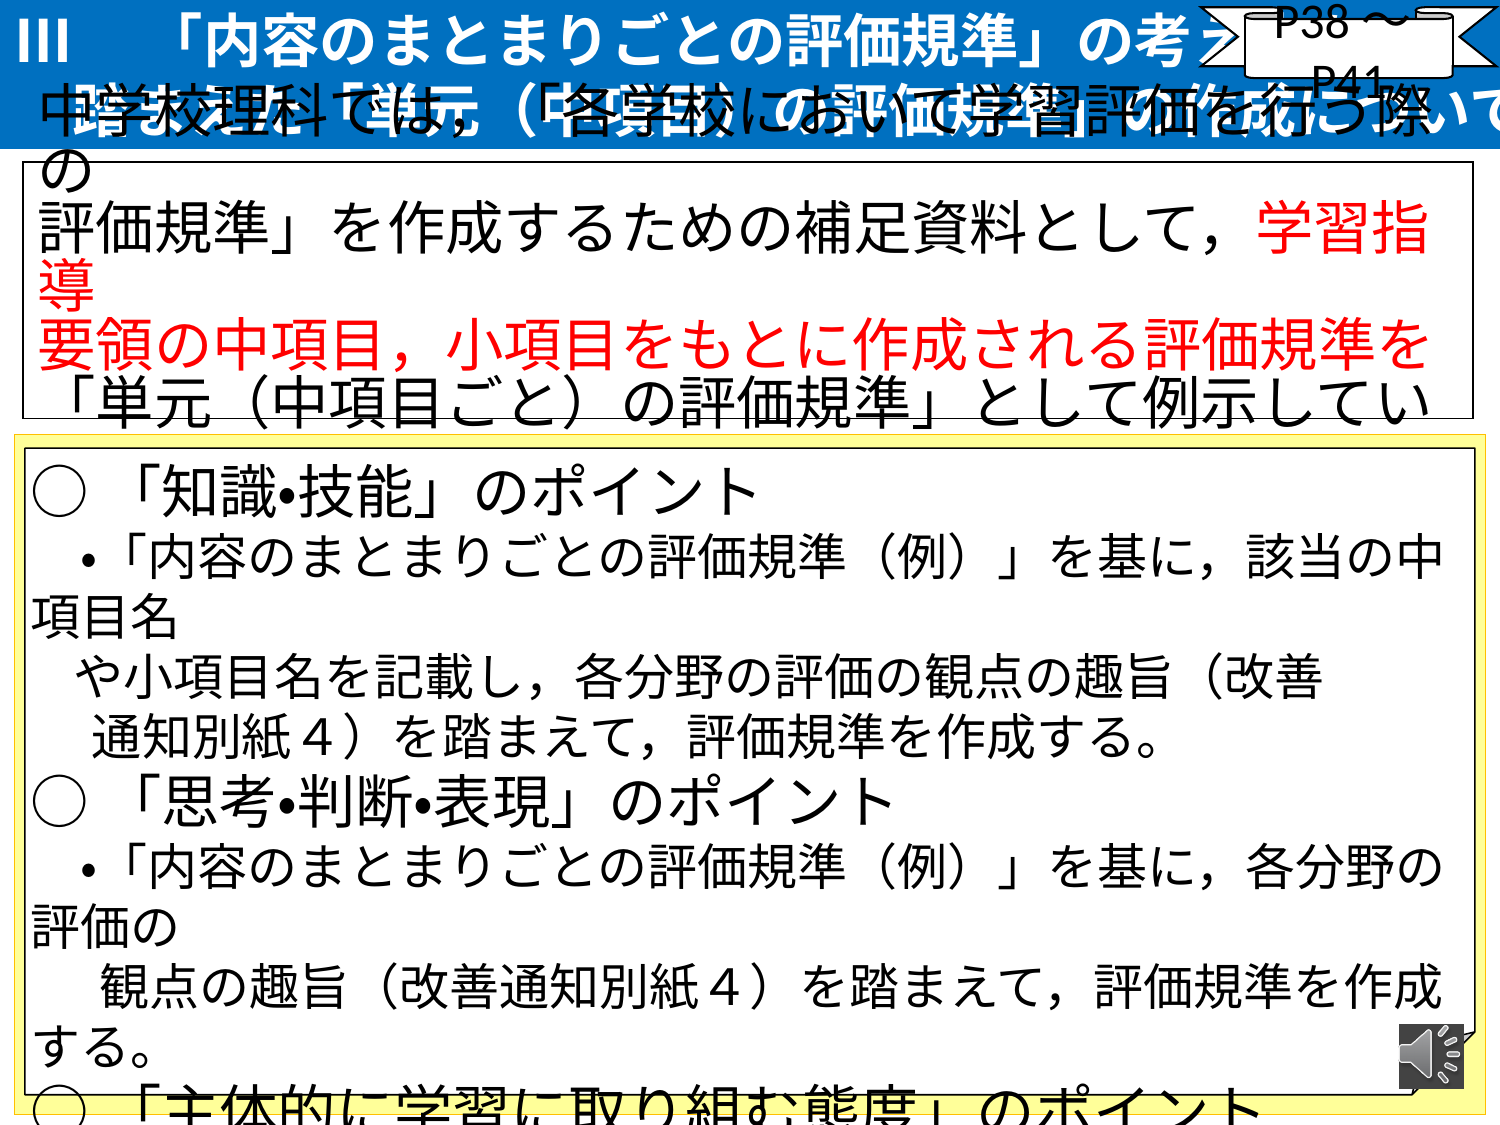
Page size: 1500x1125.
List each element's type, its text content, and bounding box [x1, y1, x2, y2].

text_box Ⅲ 「内容のまとまりごとの評価規準」の考え方を 踏まえた「単元（中項目）の評価規準」の作成について [0, 0, 1500, 150]
text_box P38～P41 [1198, 6, 1500, 80]
picture [1397, 1022, 1465, 1090]
text_box 中学校理科では，「各学校において学習評価を行う際の 評価規準」を作成するための補足資料として，学習指導 要領の中項目，小項目をもとに作成される評価規準を 「単元（中項目ごと）の評価規準」として例示している。 [22, 162, 1473, 419]
text_box [14, 434, 1486, 1115]
text_box ○「知識・技能」のポイント ・「内容のまとまりごとの評価規準（例）」を基に，該当の中項目名 や小項目名を記載し，各分野の評価の観点の趣旨（改善 通知別紙４）を踏まえて，評価規準を作成する。 ○「思考・判断・表現」のポイント ・「内容のまとまりごとの評価規準（例）」を基に，各分野の評価の 観点の趣旨（改善通知別紙４）を踏まえて，評価規準を作成する。 ○「主体的に学習に取り組む態度」のポイント ・「内容のまとまりごとの評価規準（例）」を基に，評価規準を作成 する。 [24, 448, 1475, 1095]
